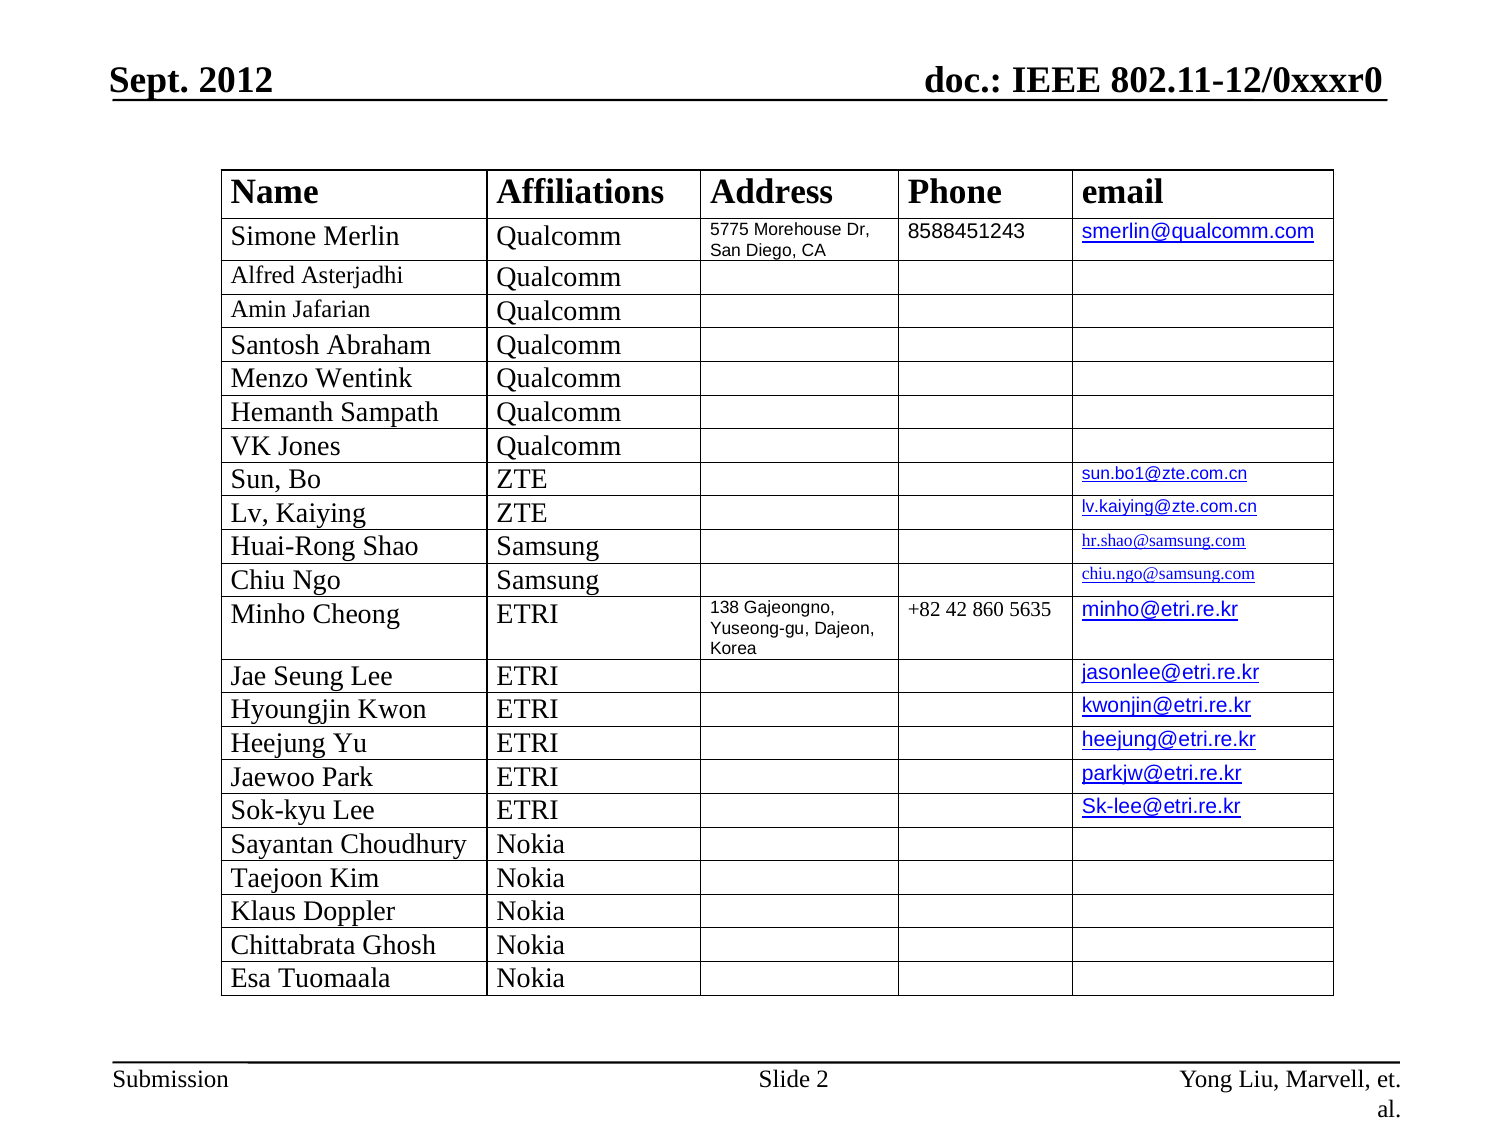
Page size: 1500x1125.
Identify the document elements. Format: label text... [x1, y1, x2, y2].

slide_number Slide 2 [712, 1062, 875, 1088]
footer Yong Liu, Marvell, et. al. [1151, 1062, 1402, 1093]
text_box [207, 169, 1380, 1038]
